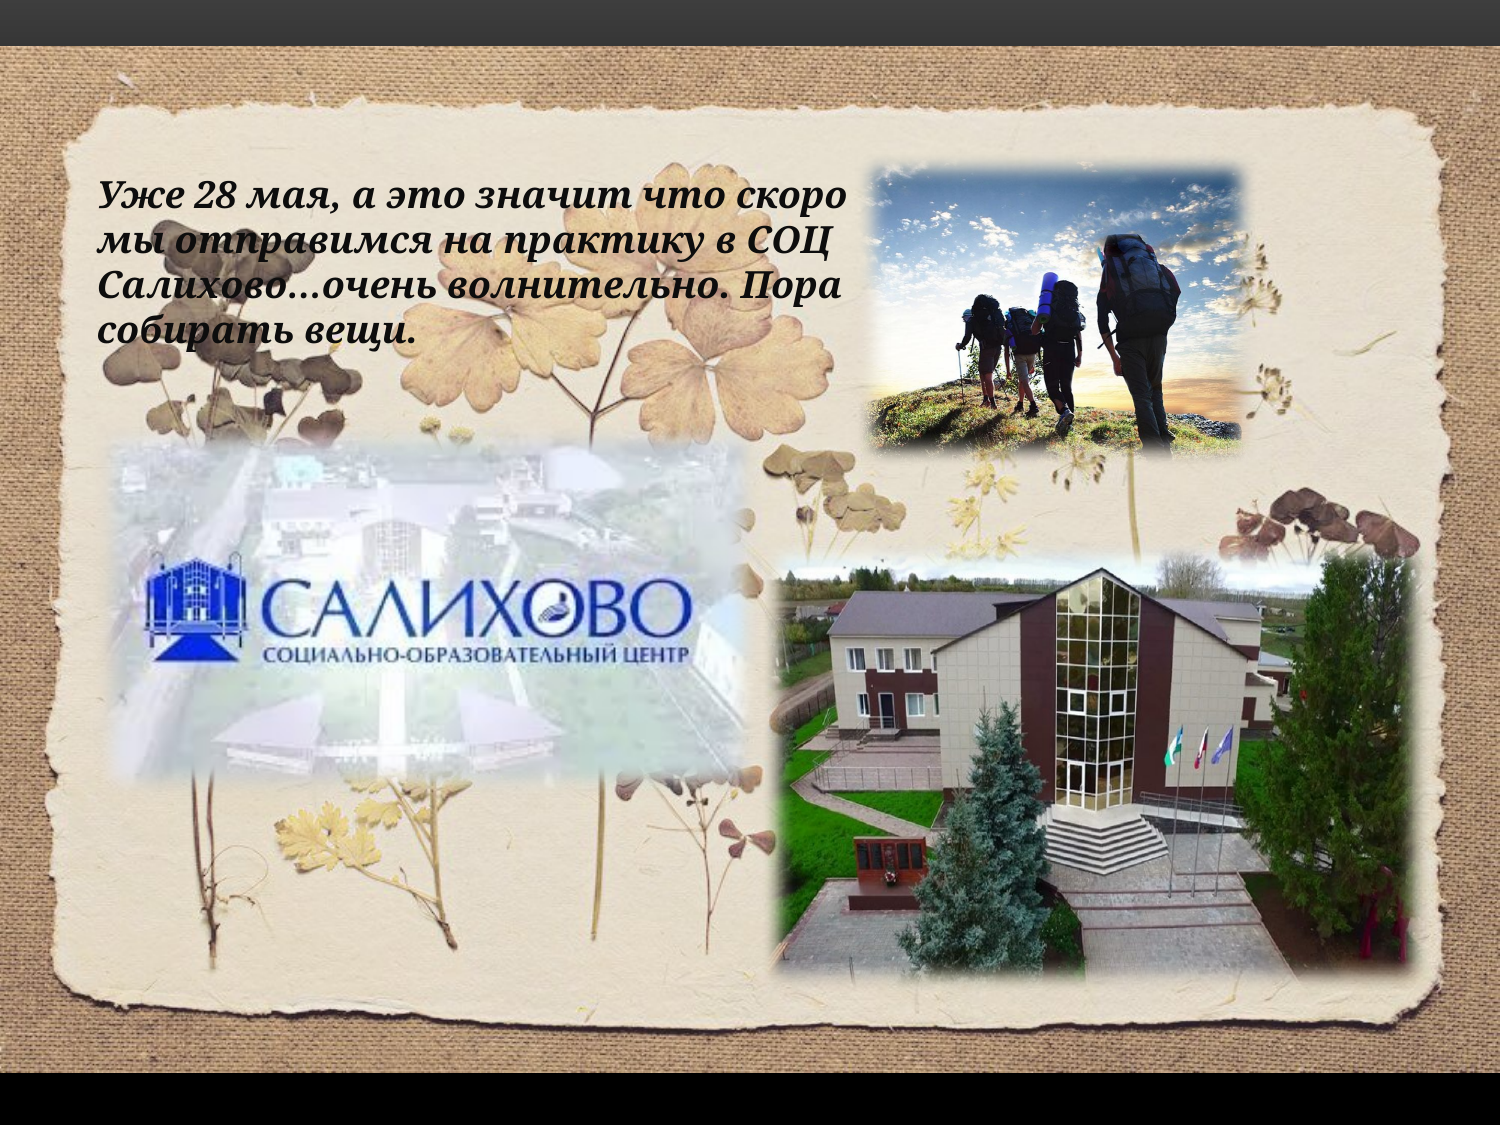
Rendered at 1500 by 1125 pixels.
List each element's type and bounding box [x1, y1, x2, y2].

picture [0, 0, 1500, 46]
picture [0, 1073, 1500, 1125]
picture [93, 421, 1430, 992]
picture [855, 152, 1259, 467]
list [0, 46, 1500, 1073]
